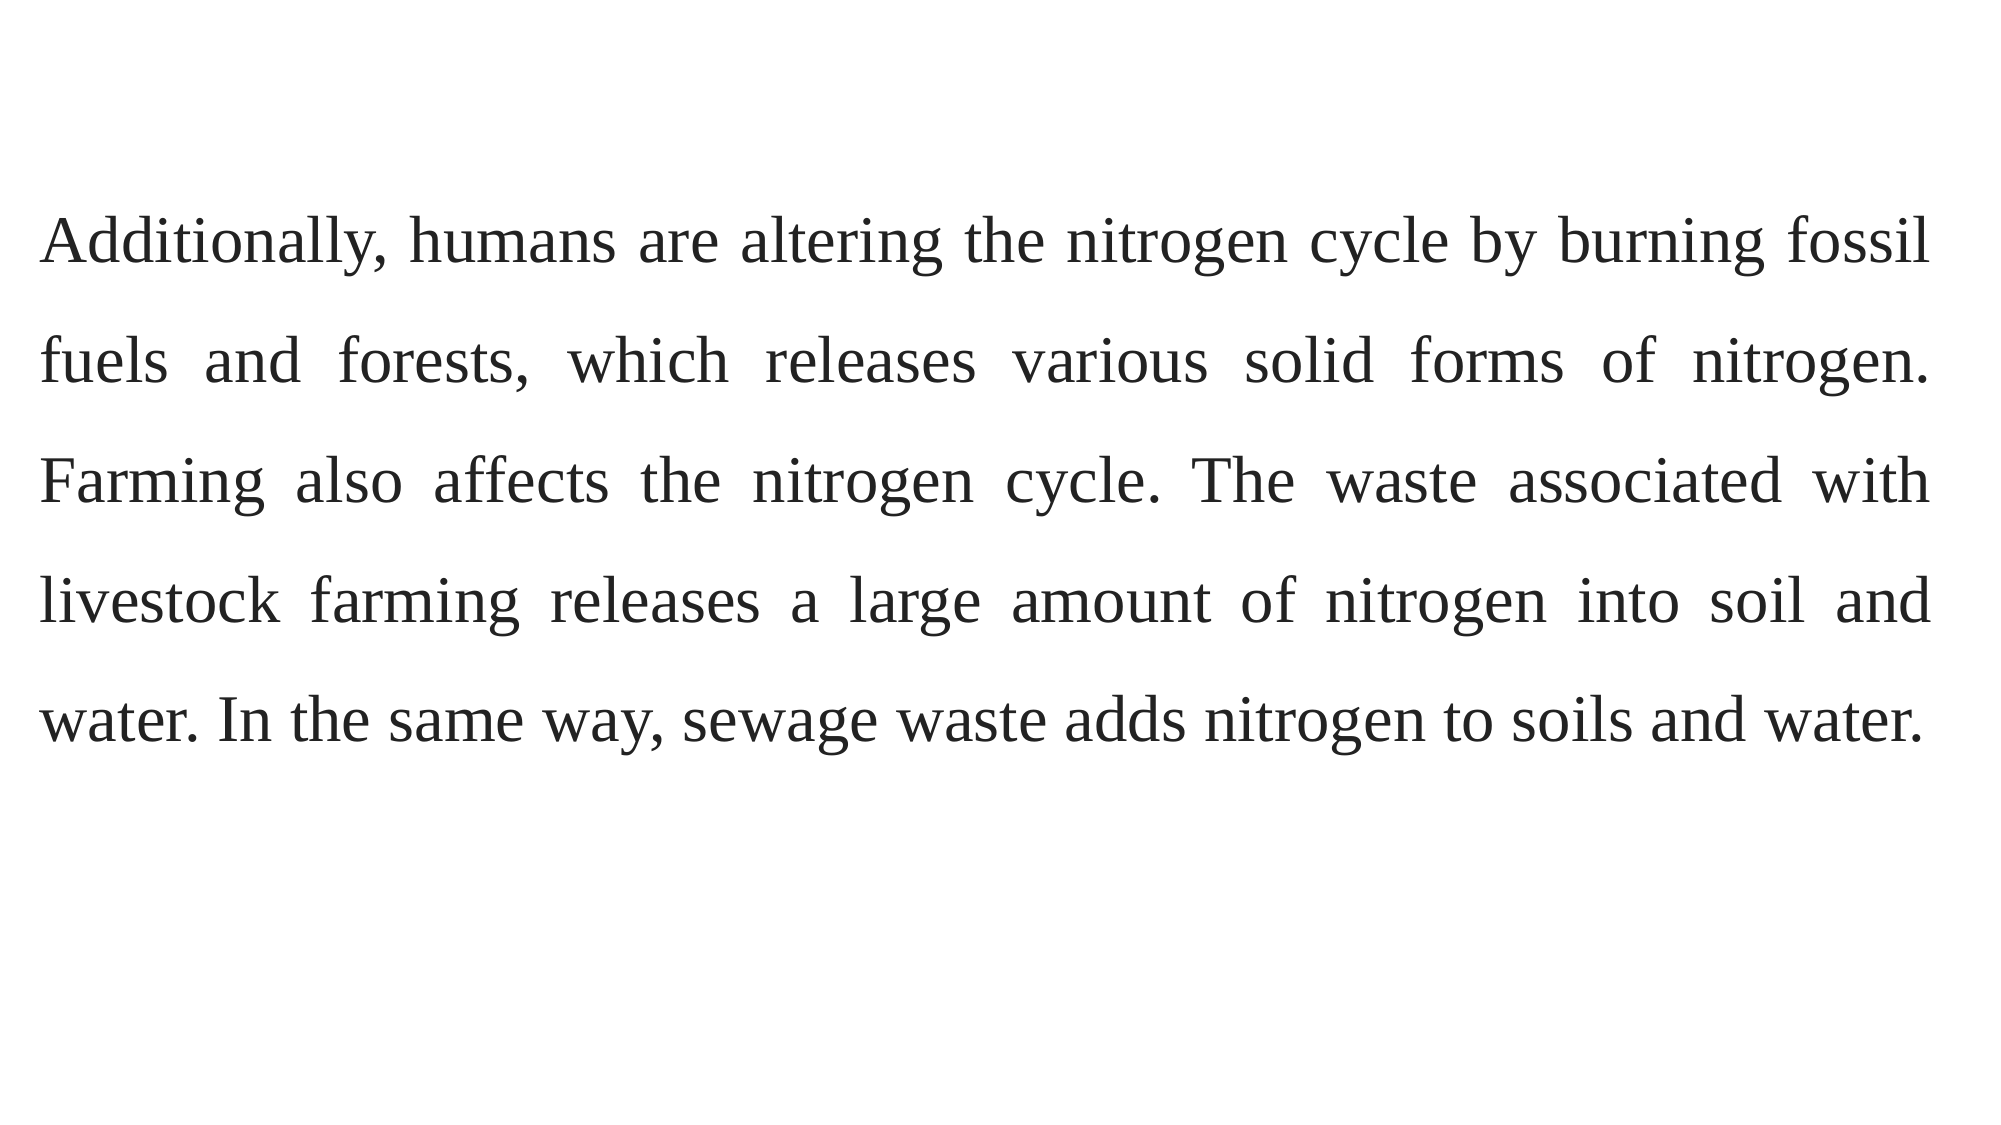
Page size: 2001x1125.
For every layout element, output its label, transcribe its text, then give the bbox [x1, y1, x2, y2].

text_box Additionally, humans are altering the nitrogen cycle by burning fossil fuels and forests, which releases various solid forms of nitrogen. Farming also affects the nitrogen cycle. The waste associated with livestock farming releases a large amount of nitrogen into soil and water. In the same way, sewage waste adds nitrogen to soils and water. [24, 148, 1950, 763]
